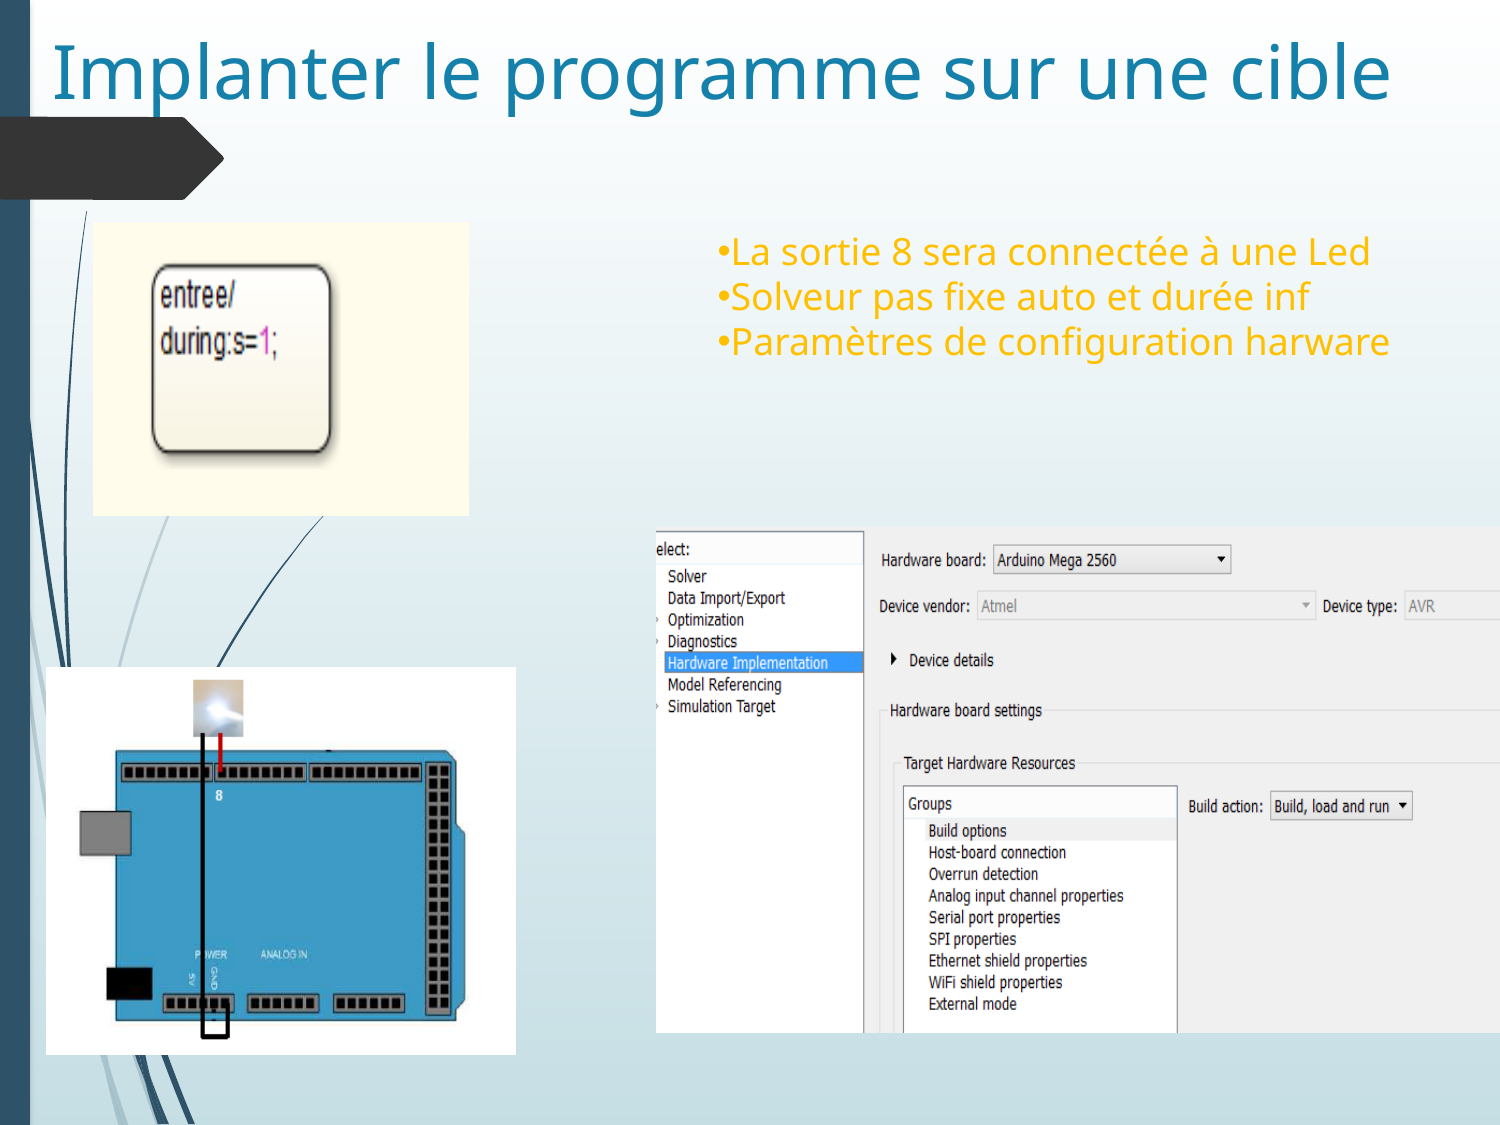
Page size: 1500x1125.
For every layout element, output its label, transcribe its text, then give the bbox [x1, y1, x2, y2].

text_box La sortie 8 sera connectée à une Led Solveur pas fixe auto et durée inf Paramètres de configuration harware [702, 175, 1442, 371]
title Implanter le programme sur une cible [37, 17, 1444, 135]
picture [655, 527, 1500, 1033]
picture [93, 222, 469, 516]
picture [46, 667, 516, 1055]
